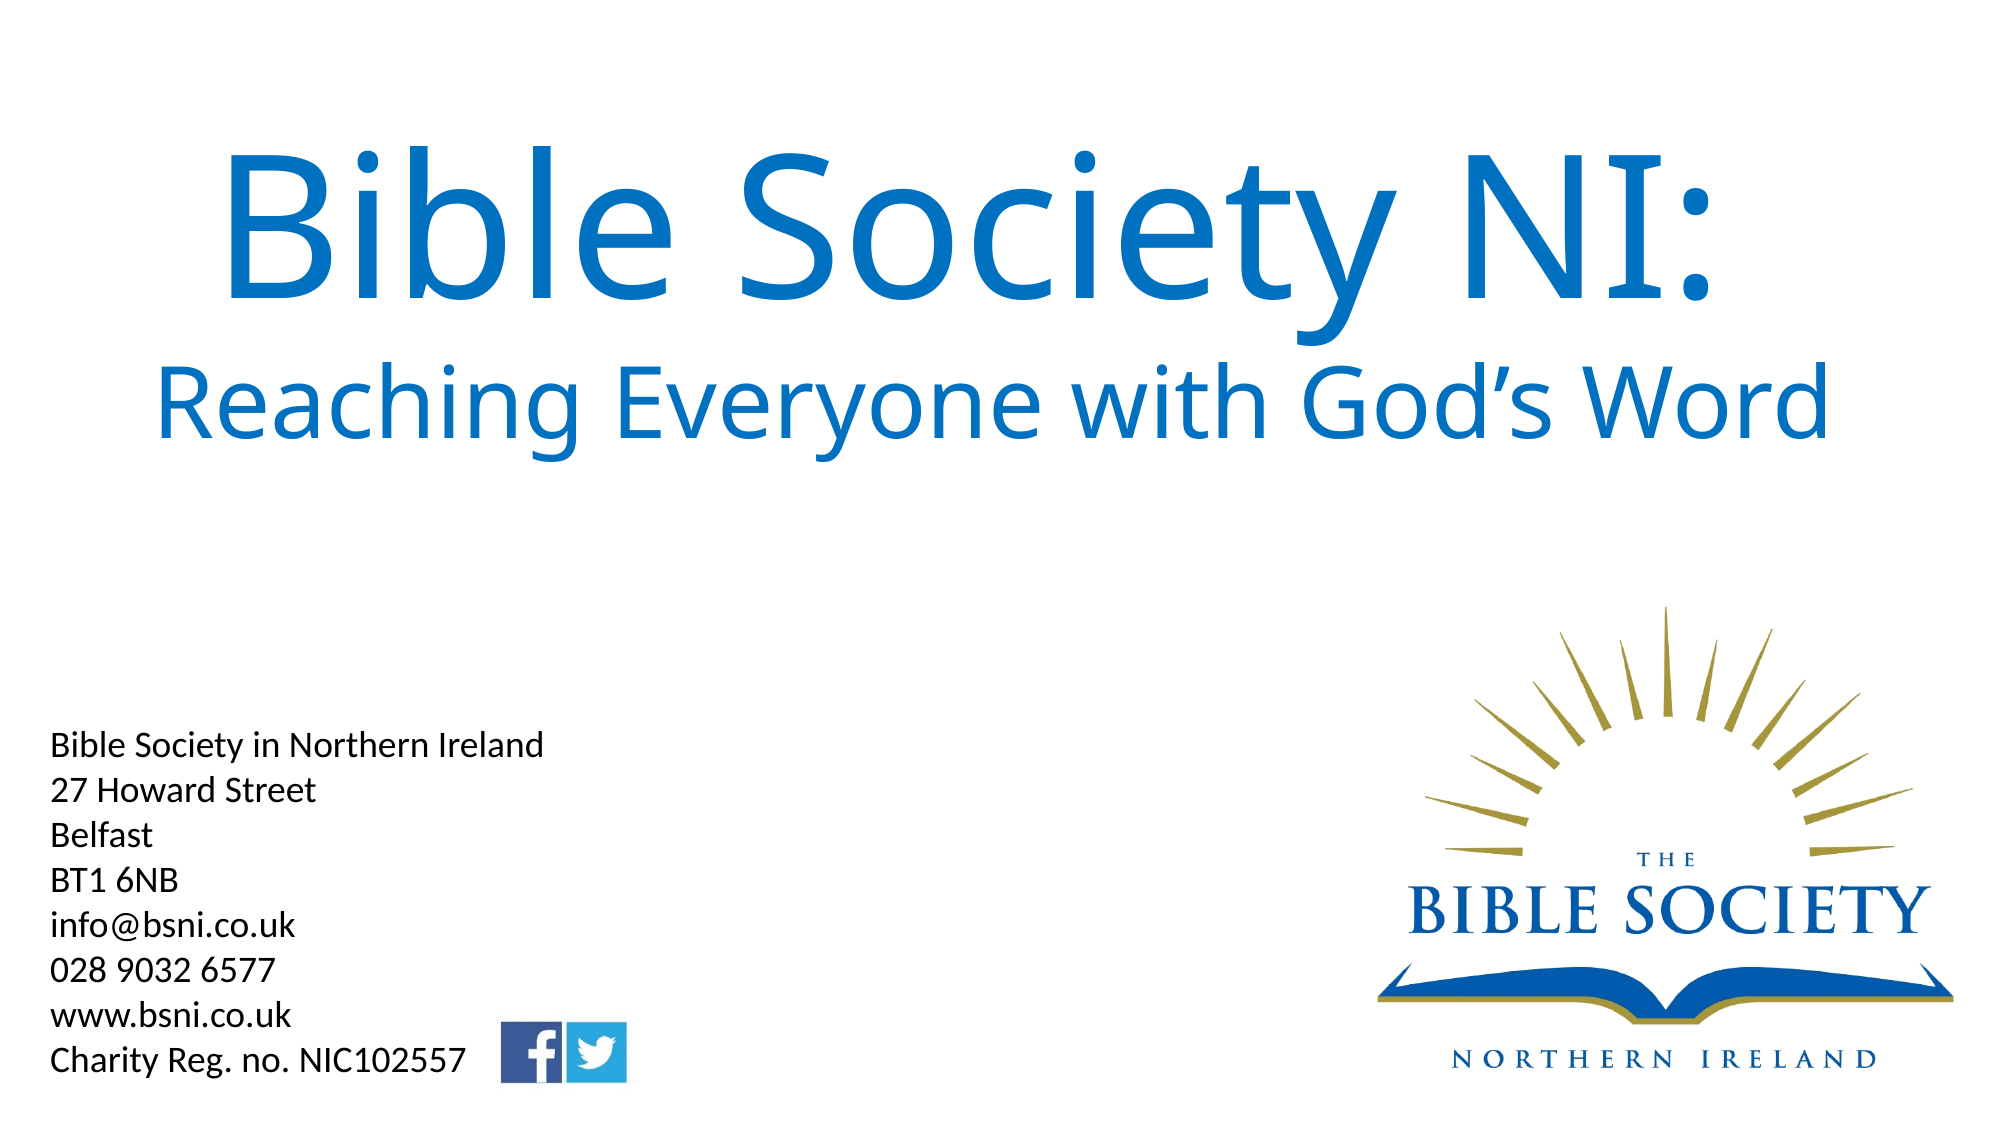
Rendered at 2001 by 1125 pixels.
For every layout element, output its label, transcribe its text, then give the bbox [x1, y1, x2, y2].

picture [1363, 597, 1967, 1092]
text_box Bible Society NI: Reaching Everyone with God’s Word [20, 91, 1967, 467]
picture [496, 1012, 631, 1092]
text_box Bible Society in Northern Ireland 27 Howard Street Belfast BT1 6NB info@bsni.co.uk 028 9032 6577 www.bsni.co.uk Charity Reg. no. NIC102557 [35, 712, 1092, 1088]
